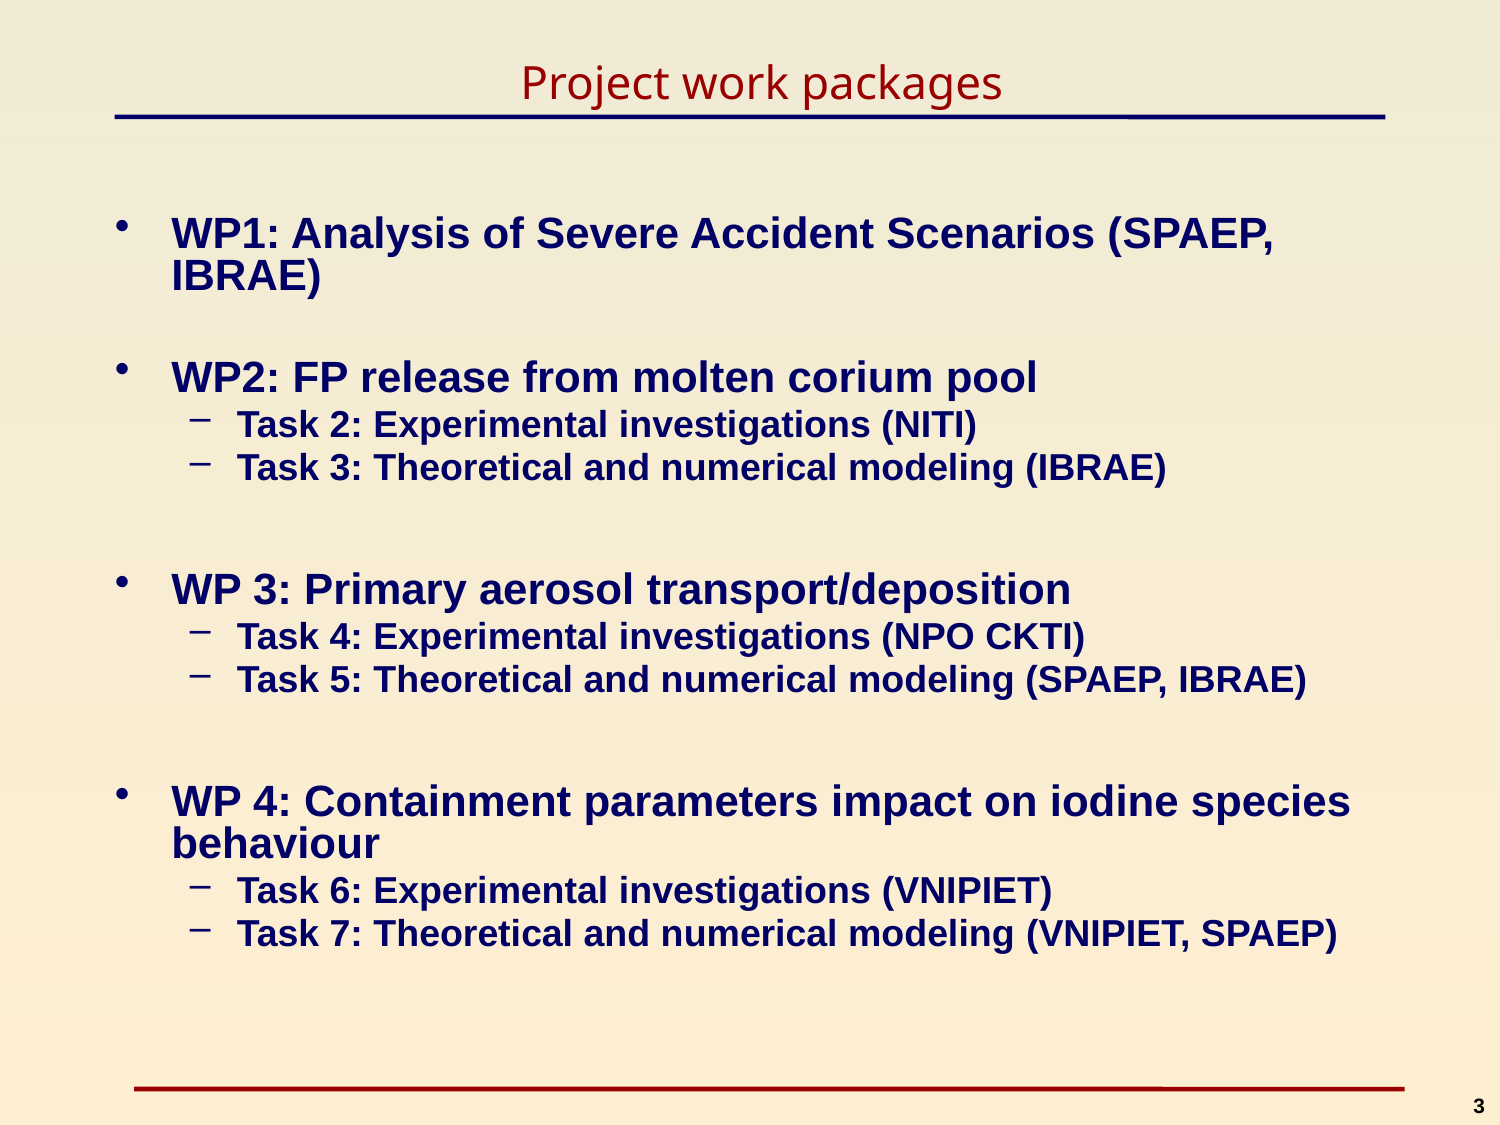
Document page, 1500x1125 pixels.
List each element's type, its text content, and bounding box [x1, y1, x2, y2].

title Project work packages [124, 46, 1400, 117]
text_box 3 [1458, 1084, 1500, 1125]
list WP1: Analysis of Severe Accident Scenarios (SPAEP, IBRAE) WP2: FP release from molten corium pool Task 2: Experimental investigations (NITI) Task 3: Theoretical and numerical modeling (IBRAE) WP 3: Primary aerosol transport/deposition Task 4: Experimental investigations (NPO CKTI) Task 5: Theoretical and numerical modeling (SPAEP, IBRAE) WP 4: Containment parameters impact on iodine species behaviour Task 6: Experimental investigations (VNIPIET) Task 7: Theoretical and numerical modeling (VNIPIET, SPAEP) [100, 208, 1448, 883]
